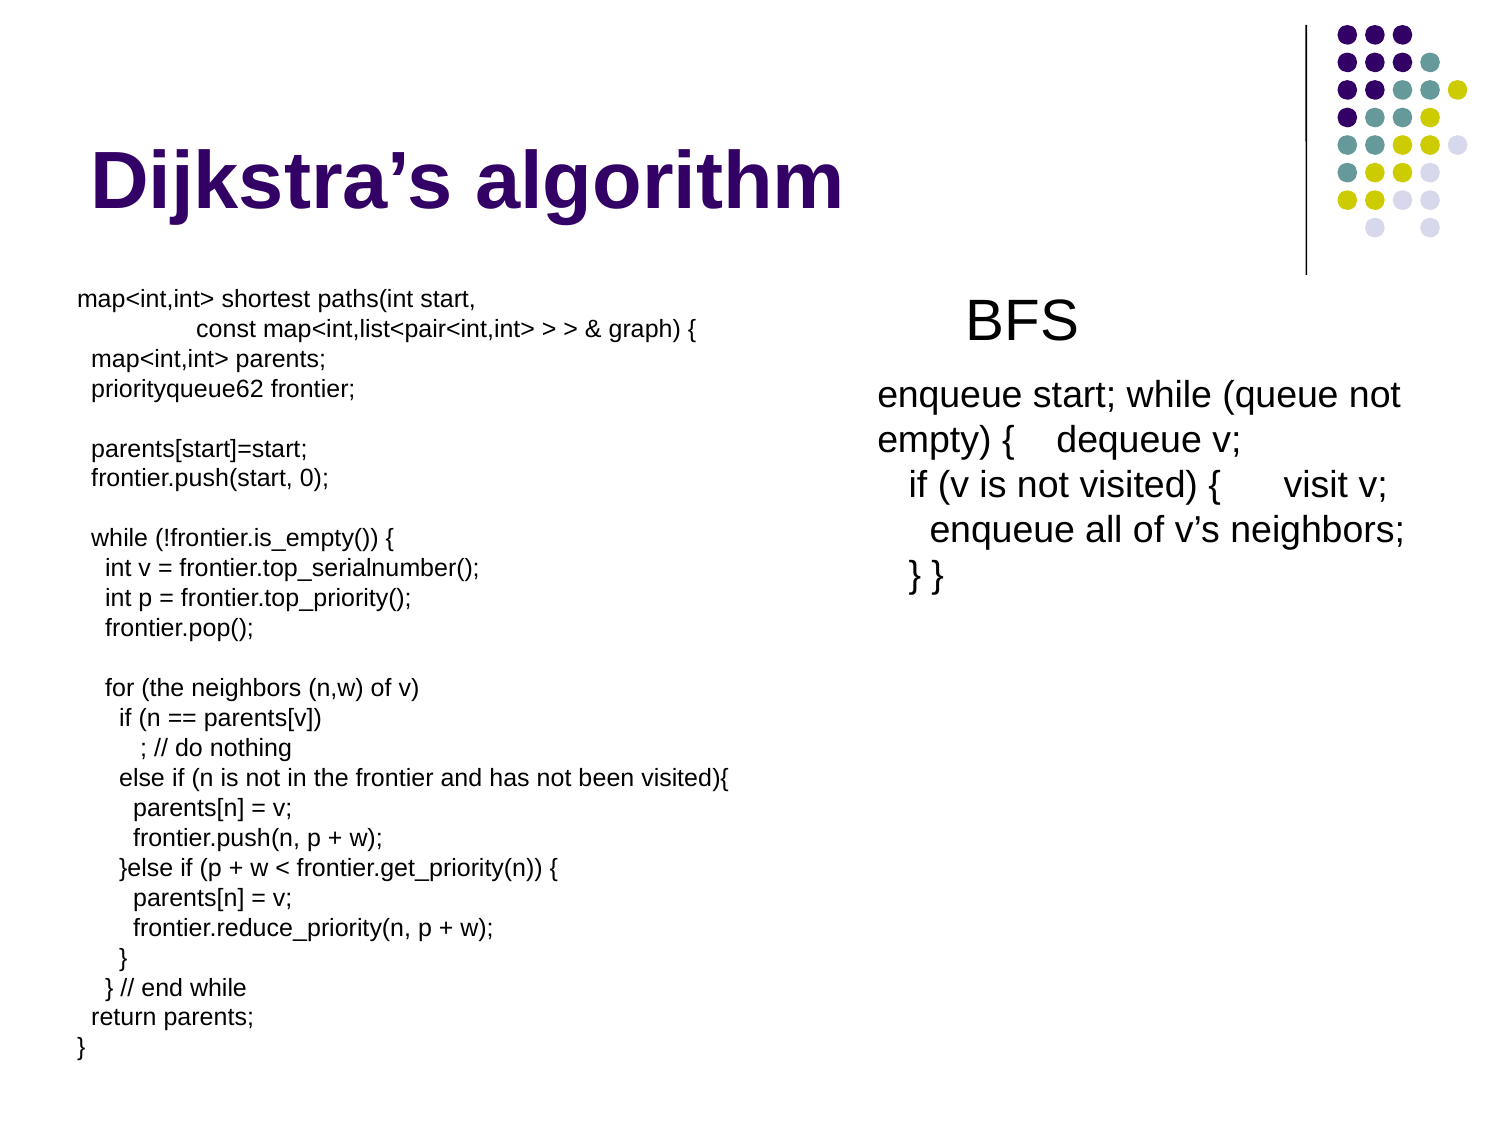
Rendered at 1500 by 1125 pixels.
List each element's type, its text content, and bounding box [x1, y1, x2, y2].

title Dijkstra’s algorithm [74, 19, 1313, 233]
text_box enqueue start; while (queue not empty) { dequeue v; if (v is not visited) { visit v; enqueue all of v’s neighbors; } } [862, 362, 1425, 603]
text_box map<int,int> shortest paths(int start, const map<int,list<pair<int,int> > > & graph) { map<int,int> parents; priorityqueue62 frontier; parents[start]=start; frontier.push(start, 0); while (!frontier.is_empty()) { int v = frontier.top_serialnumber(); int p = frontier.top_priority(); frontier.pop(); for (the neighbors (n,w) of v) if (n == parents[v]) ; // do nothing else if (n is not in the frontier and has not been visited){ parents[n] = v; frontier.push(n, p + w); }else if (p + w < frontier.get_priority(n)) { parents[n] = v; frontier.reduce_priority(n, p + w); } } // end while return parents; } [62, 274, 750, 1069]
text_box BFS [951, 275, 1094, 360]
